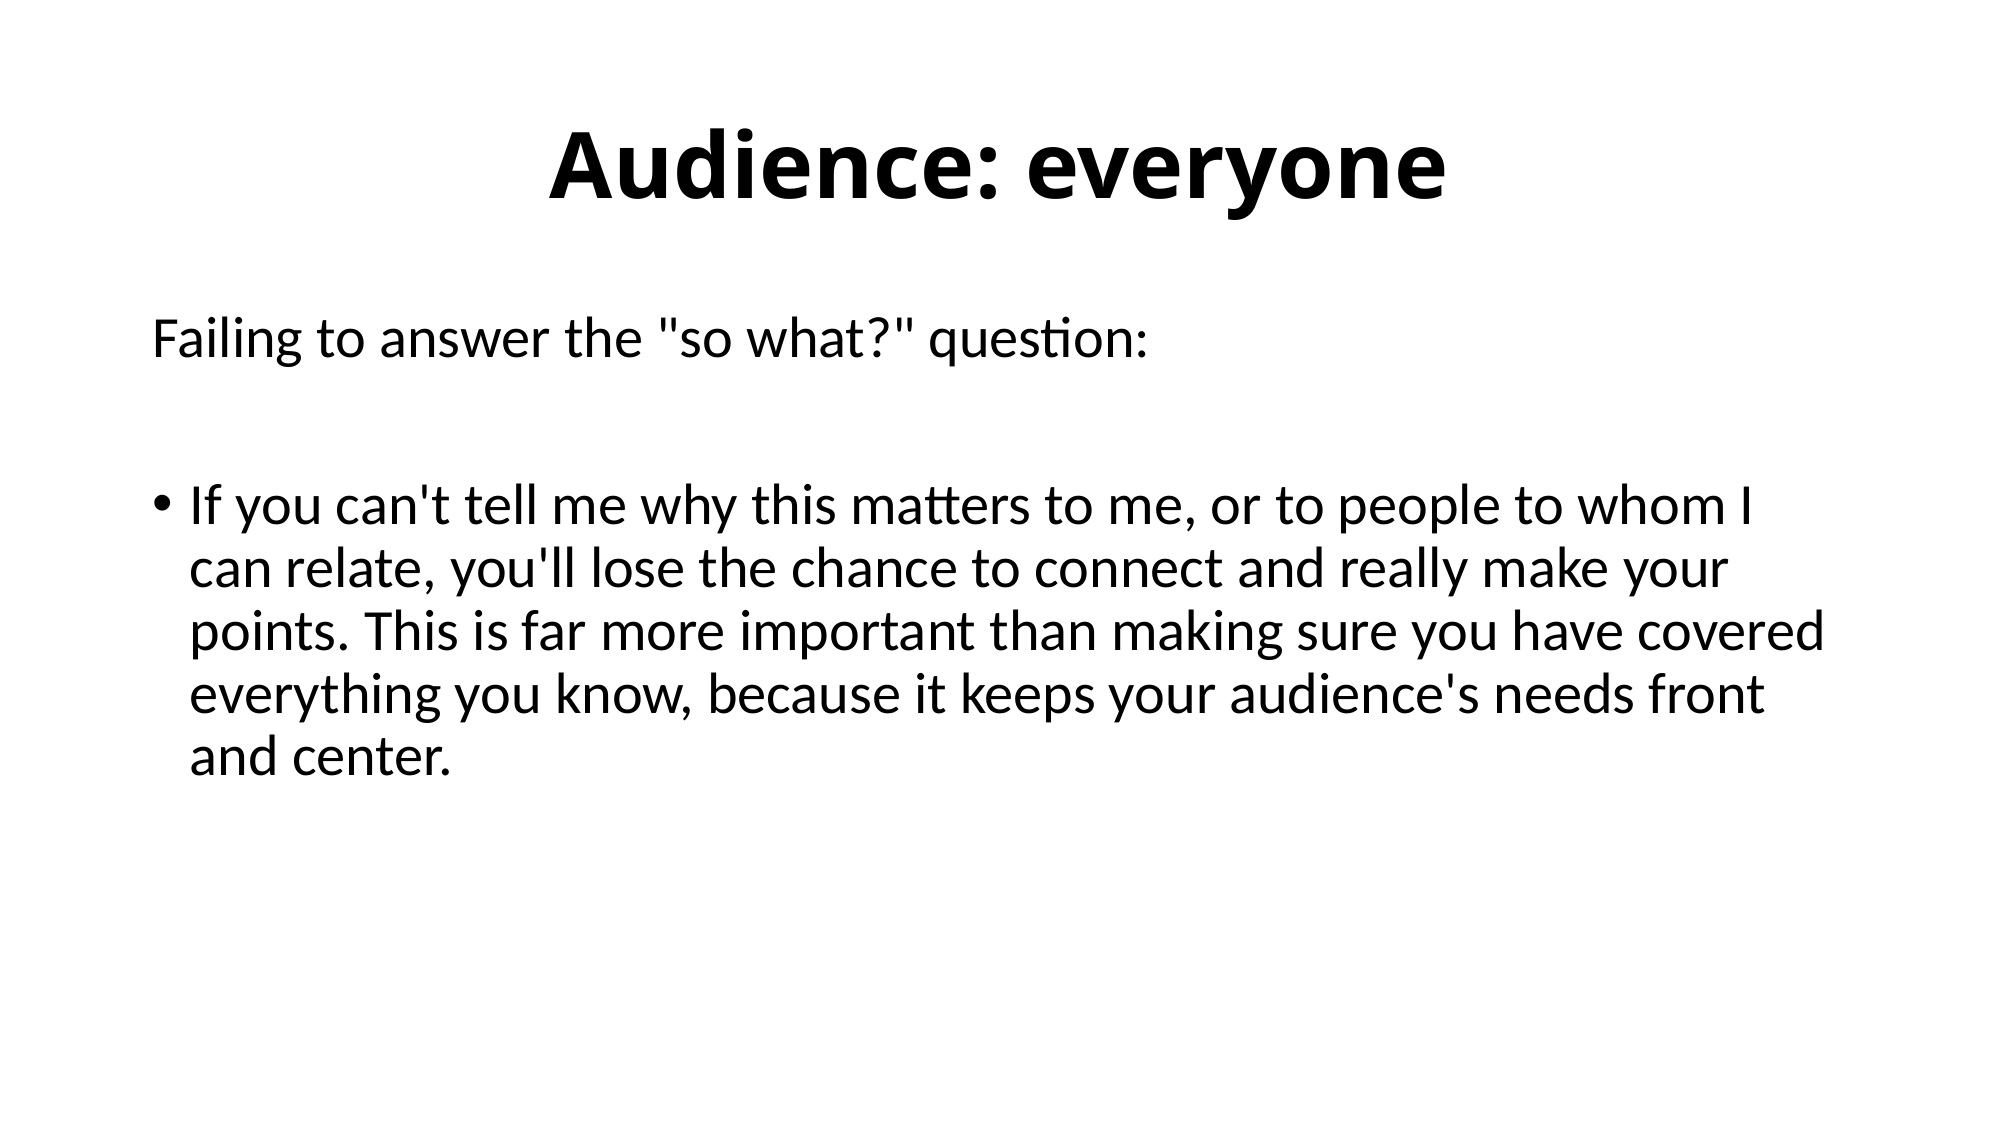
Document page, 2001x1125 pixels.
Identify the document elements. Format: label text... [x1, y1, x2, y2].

list Failing to answer the "so what?" question: If you can't tell me why this matters to me, or to people to whom I can relate, you'll lose the chance to connect and really make your points. This is far more important than making sure you have covered everything you know, because it keeps your audience's needs front and center. [137, 299, 1863, 1014]
title Audience: everyone [137, 59, 1863, 278]
